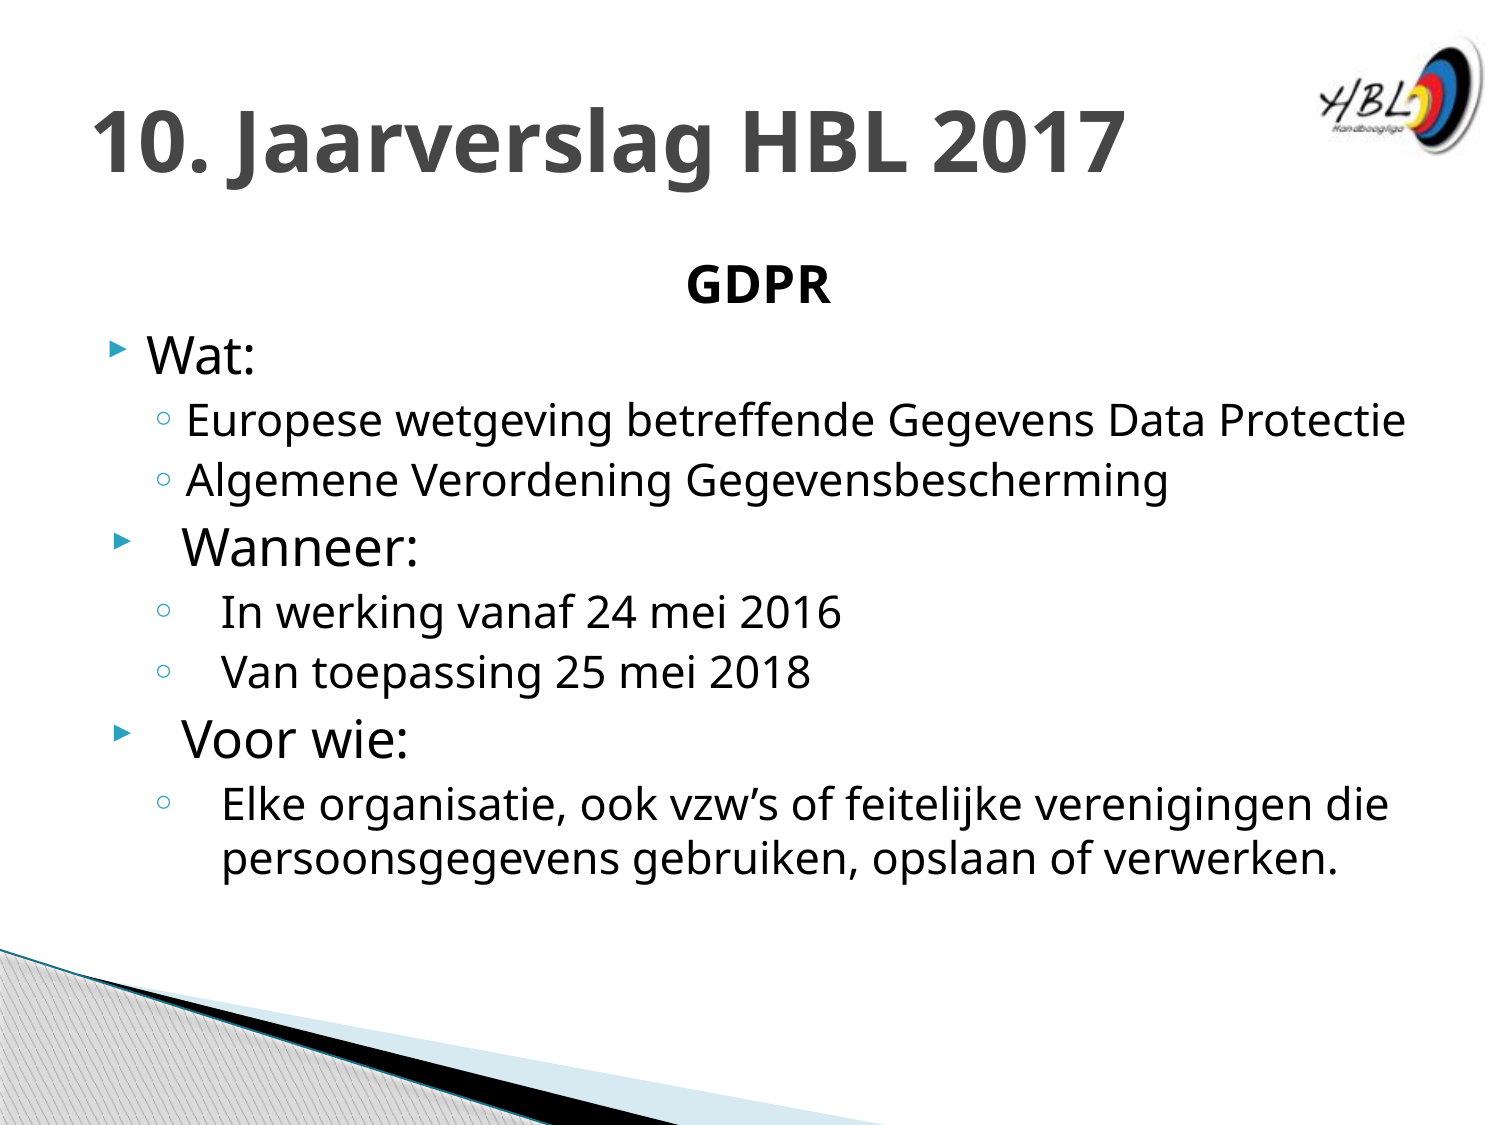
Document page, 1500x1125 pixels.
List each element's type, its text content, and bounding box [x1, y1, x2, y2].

title 10. Jaarverslag HBL 2017 [75, 45, 1425, 233]
picture [1316, 30, 1485, 163]
list GDPR Wat: Europese wetgeving betreffende Gegevens Data Protectie Algemene Verordening Gegevensbescherming Wanneer: In werking vanaf 24 mei 2016 Van toepassing 25 mei 2018 Voor wie: Elke organisatie, ook vzw’s of feitelijke verenigingen die persoonsgegevens gebruiken, opslaan of verwerken. [75, 243, 1425, 986]
